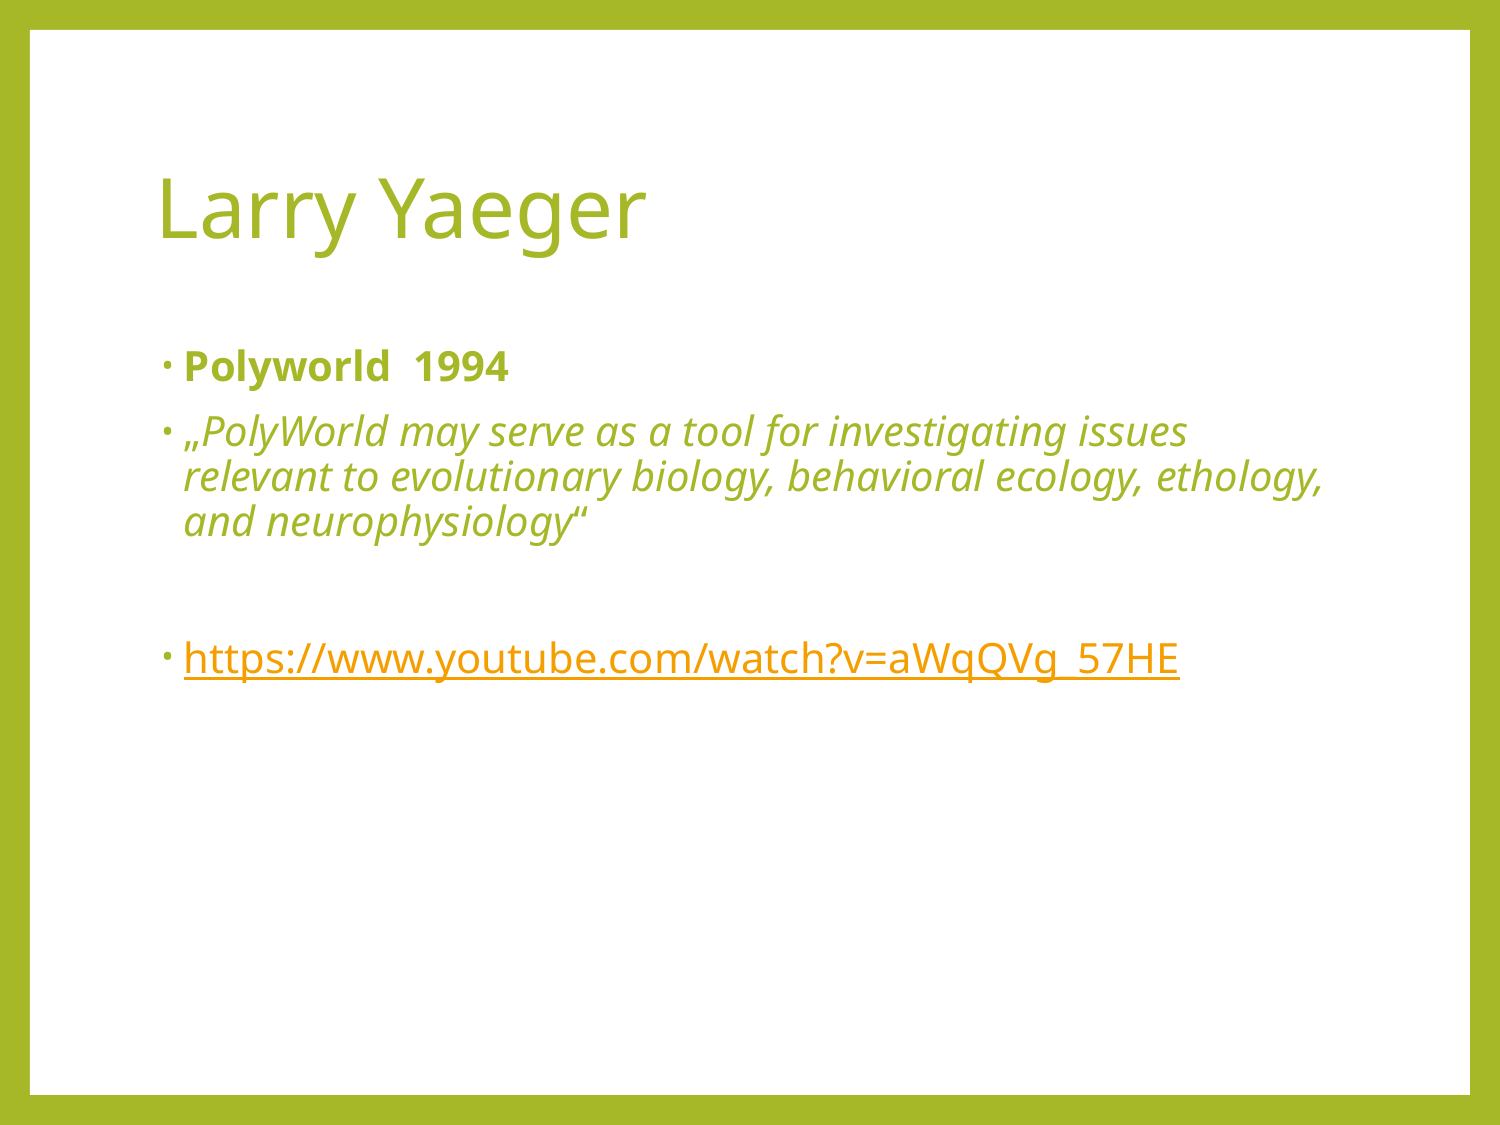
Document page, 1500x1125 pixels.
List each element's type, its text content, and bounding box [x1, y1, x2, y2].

title Larry Yaeger [140, 99, 1356, 323]
list Polyworld 1994 „PolyWorld may serve as a tool for investigating issues relevant to evolutionary biology, behavioral ecology, ethology, and neurophysiology“ https://www.youtube.com/watch?v=aWqQVg_57HE [140, 337, 1356, 1000]
